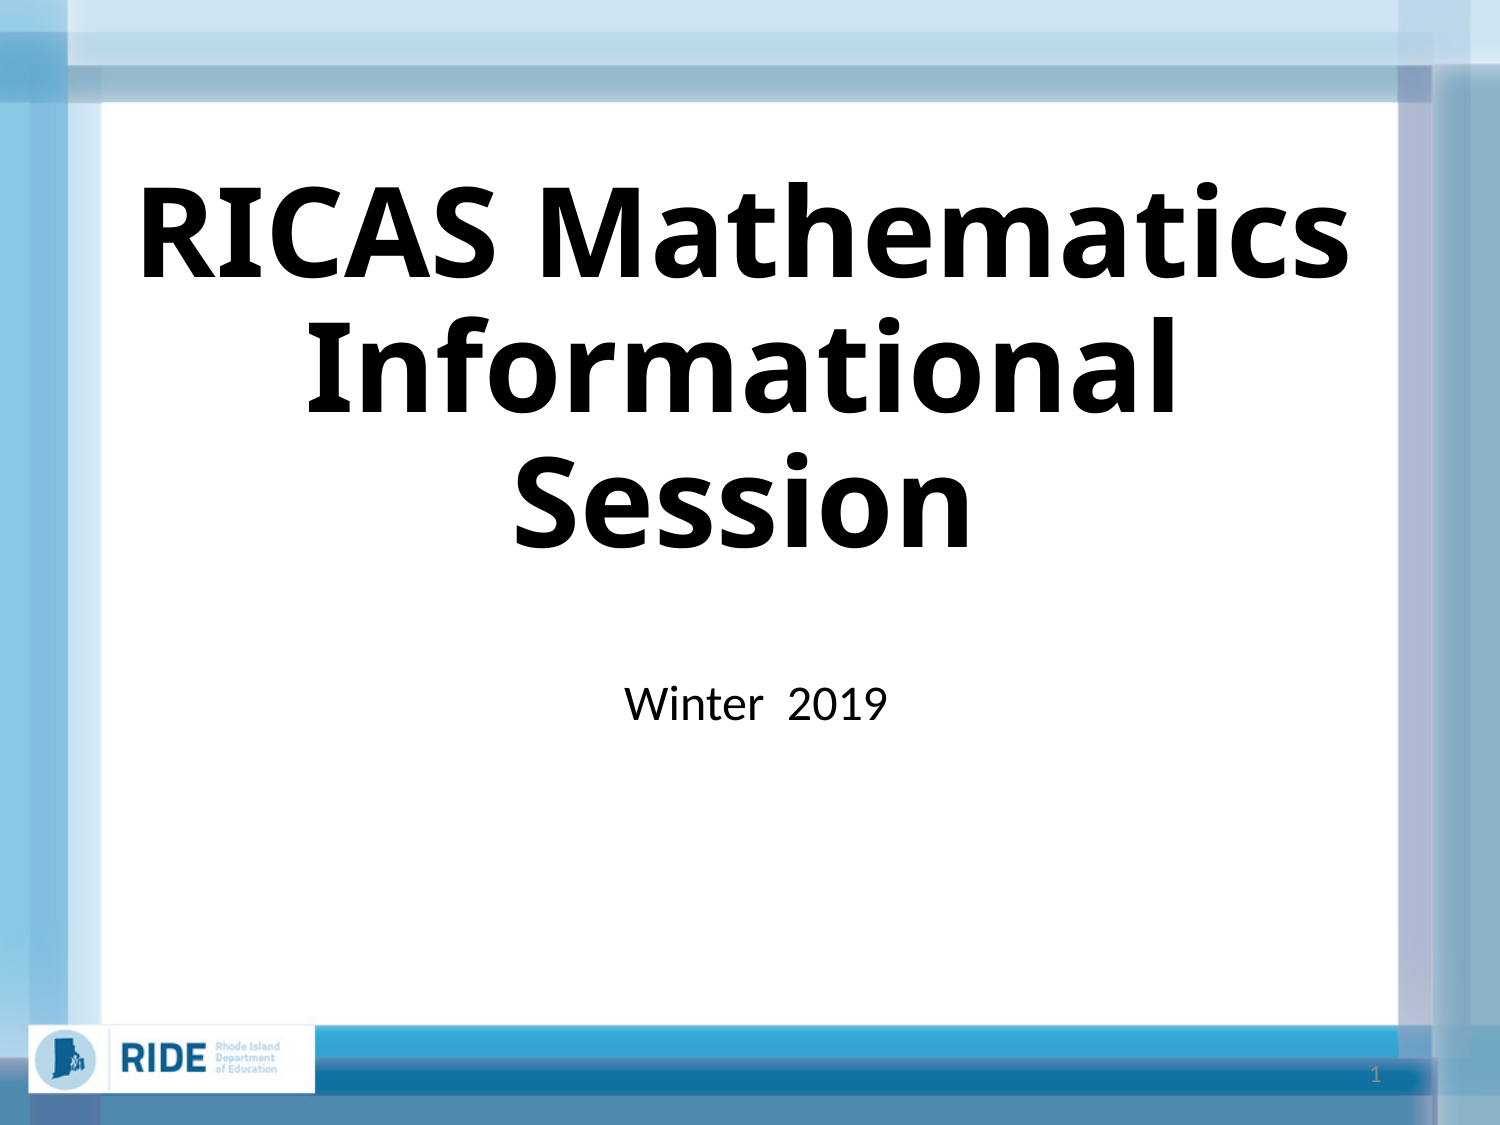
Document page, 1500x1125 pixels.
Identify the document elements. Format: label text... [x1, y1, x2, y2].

title RICAS Mathematics Informational Session [106, 233, 1382, 582]
subtitle Winter 2019 [193, 589, 1319, 938]
picture [0, 0, 1500, 1125]
slide_number 1 [1059, 1042, 1397, 1103]
